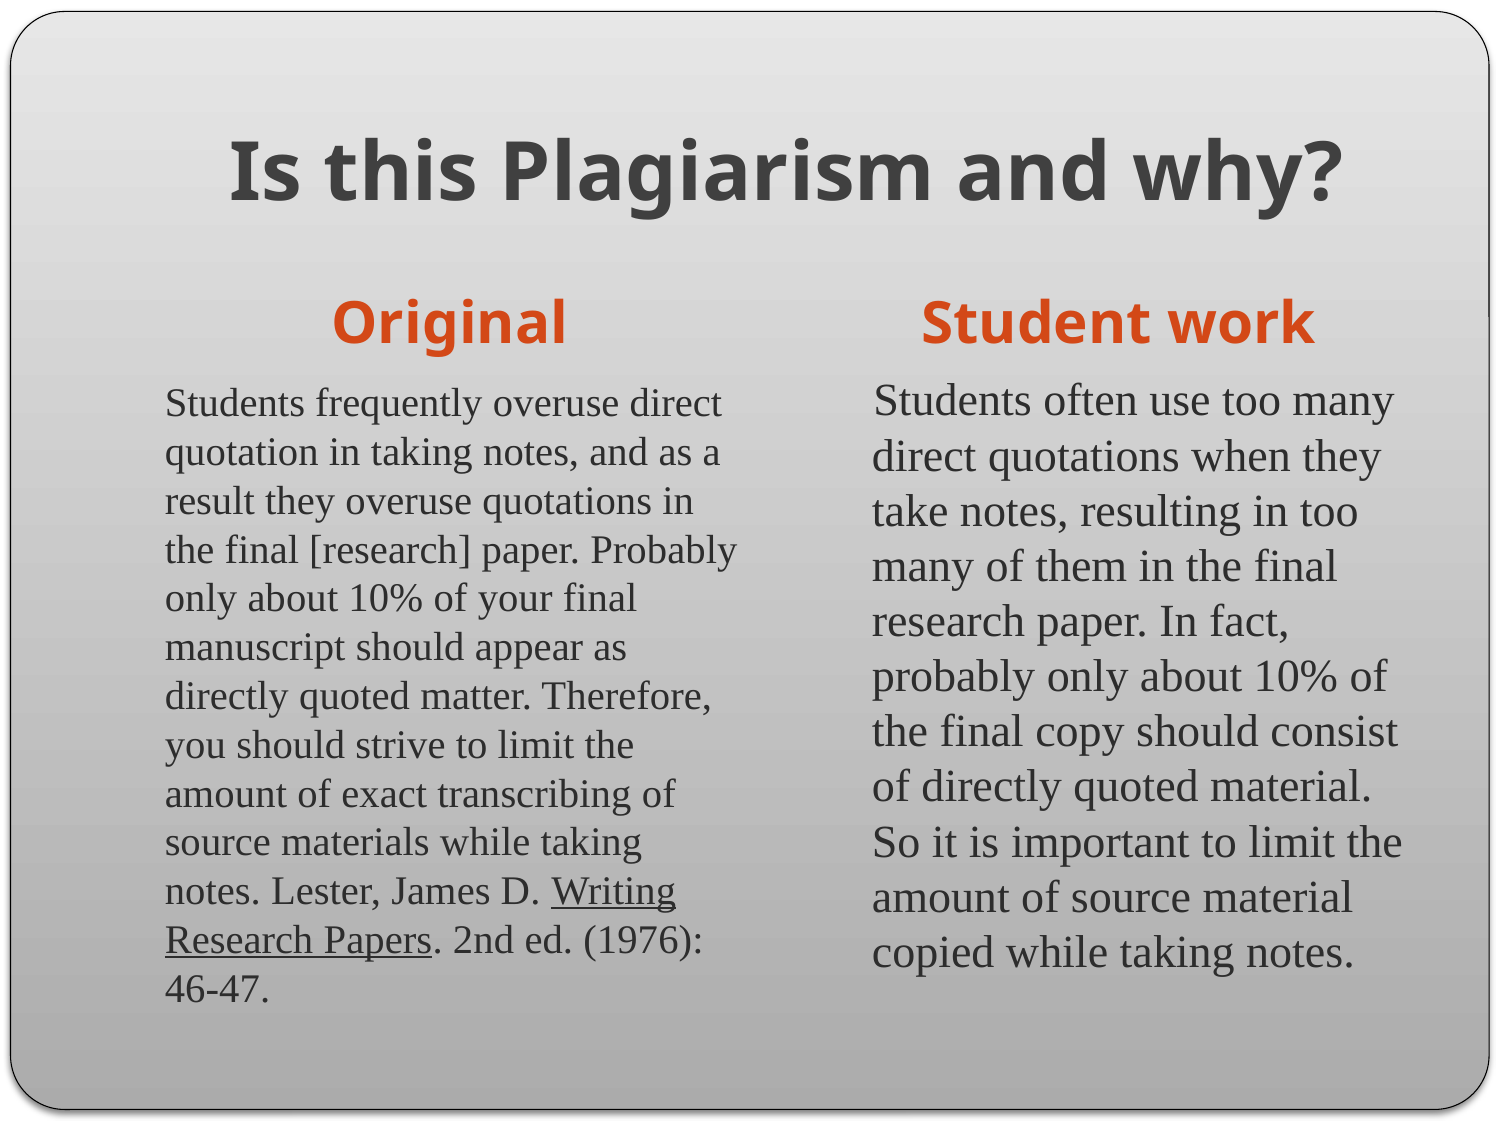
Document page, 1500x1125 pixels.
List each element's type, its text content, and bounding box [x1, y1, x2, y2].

list Student work [811, 236, 1426, 364]
list Original [149, 236, 763, 364]
list Students frequently overuse direct quotation in taking notes, and as a result they overuse quotations in the final [research] paper. Probably only about 10% of your final manuscript should appear as directly quoted matter. Therefore, you should strive to limit the amount of exact transcribing of source materials while taking notes. Lester, James D. Writing Research Papers. 2nd ed. (1976): 46-47. [150, 368, 763, 1025]
title Is this Plagiarism and why? [150, 44, 1425, 233]
list Students often use too many direct quotations when they take notes, resulting in too many of them in the final research paper. In fact, probably only about 10% of the final copy should consist of directly quoted material. So it is important to limit the amount of source material copied while taking notes. [812, 362, 1425, 1007]
